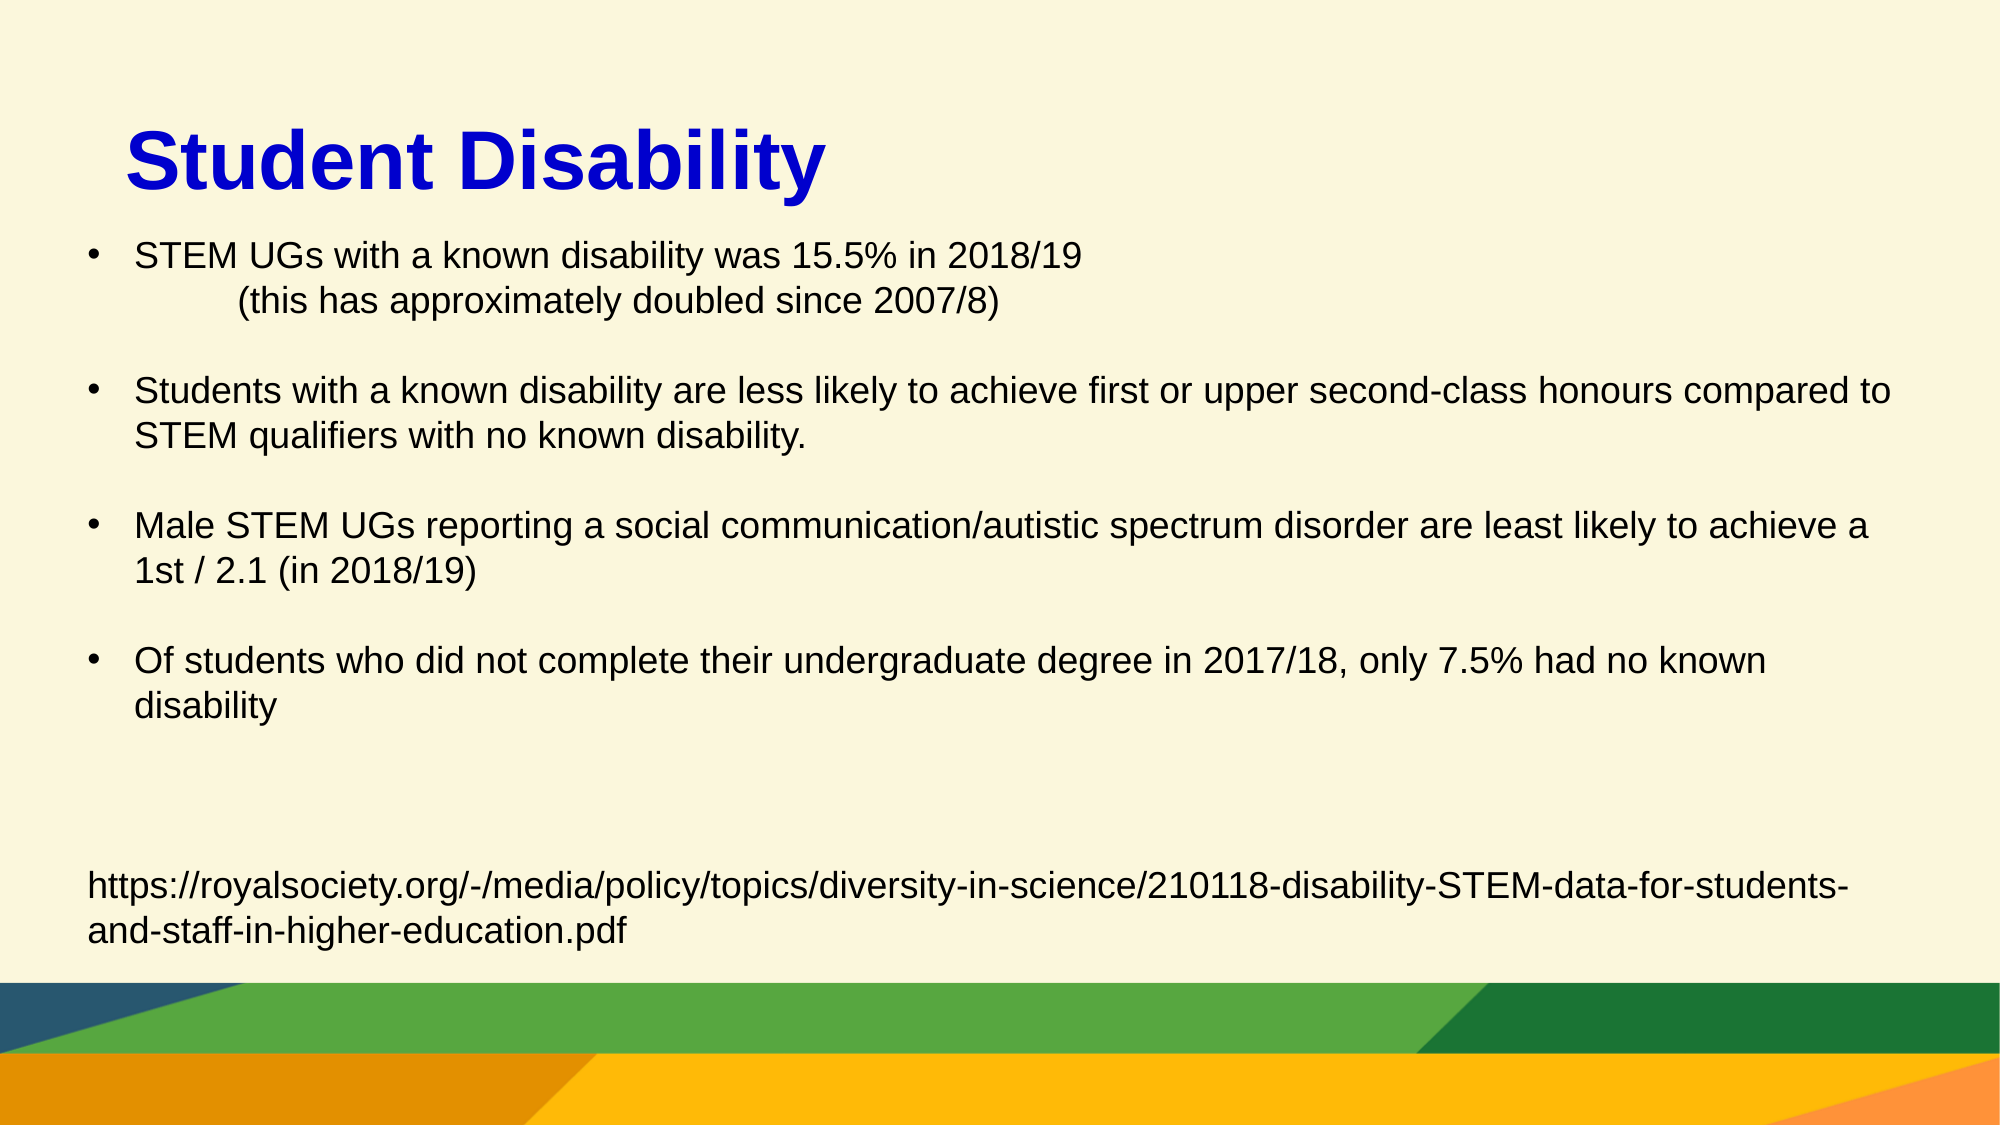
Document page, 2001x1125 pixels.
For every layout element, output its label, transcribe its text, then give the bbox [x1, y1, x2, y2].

text_box STEM UGs with a known disability was 15.5% in 2018/19 (this has approximately doubled since 2007/8) Students with a known disability are less likely to achieve first or upper second-class honours compared to STEM qualifiers with no known disability. Male STEM UGs reporting a social communication/autistic spectrum disorder are least likely to achieve a 1st / 2.1 (in 2018/19) Of students who did not complete their undergraduate degree in 2017/18, only 7.5% had no known disability https://royalsociety.org/-/media/policy/topics/diversity-in-science/210118-disability-STEM-data-for-students-and-staff-in-higher-education.pdf [72, 223, 1928, 959]
title Student Disability [125, 117, 1863, 223]
picture [0, 982, 2000, 1125]
